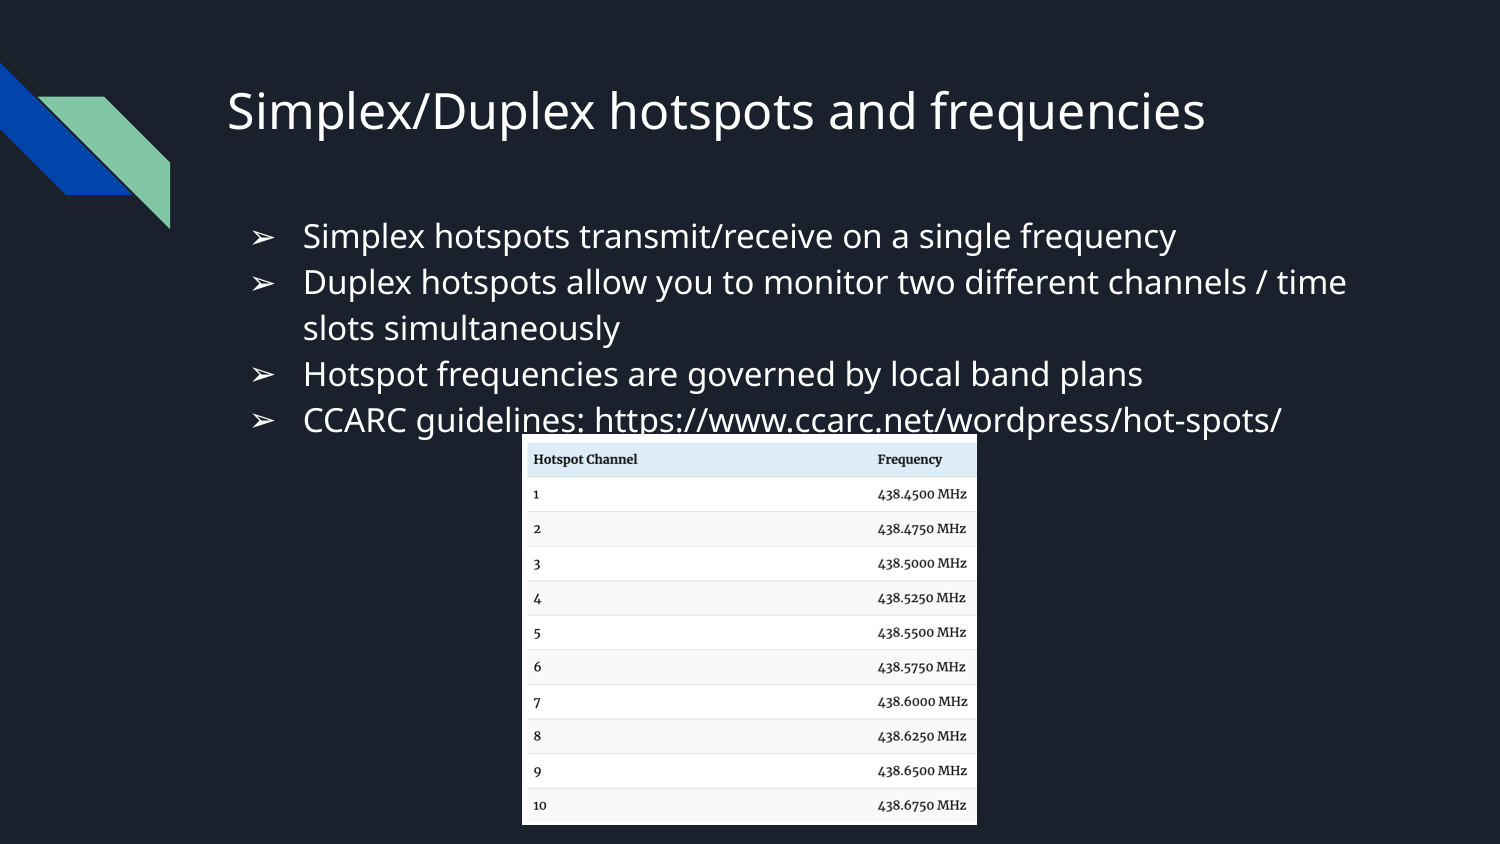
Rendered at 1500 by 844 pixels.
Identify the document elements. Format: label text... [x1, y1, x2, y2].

picture [522, 433, 978, 826]
list Simplex hotspots transmit/receive on a single frequency Duplex hotspots allow you to monitor two different channels / time slots simultaneously Hotspot frequencies are governed by local band plans CCARC guidelines: https://www.ccarc.net/wordpress/hot-spots/ [212, 194, 1368, 673]
title Simplex/Duplex hotspots and frequencies [212, 64, 1368, 194]
